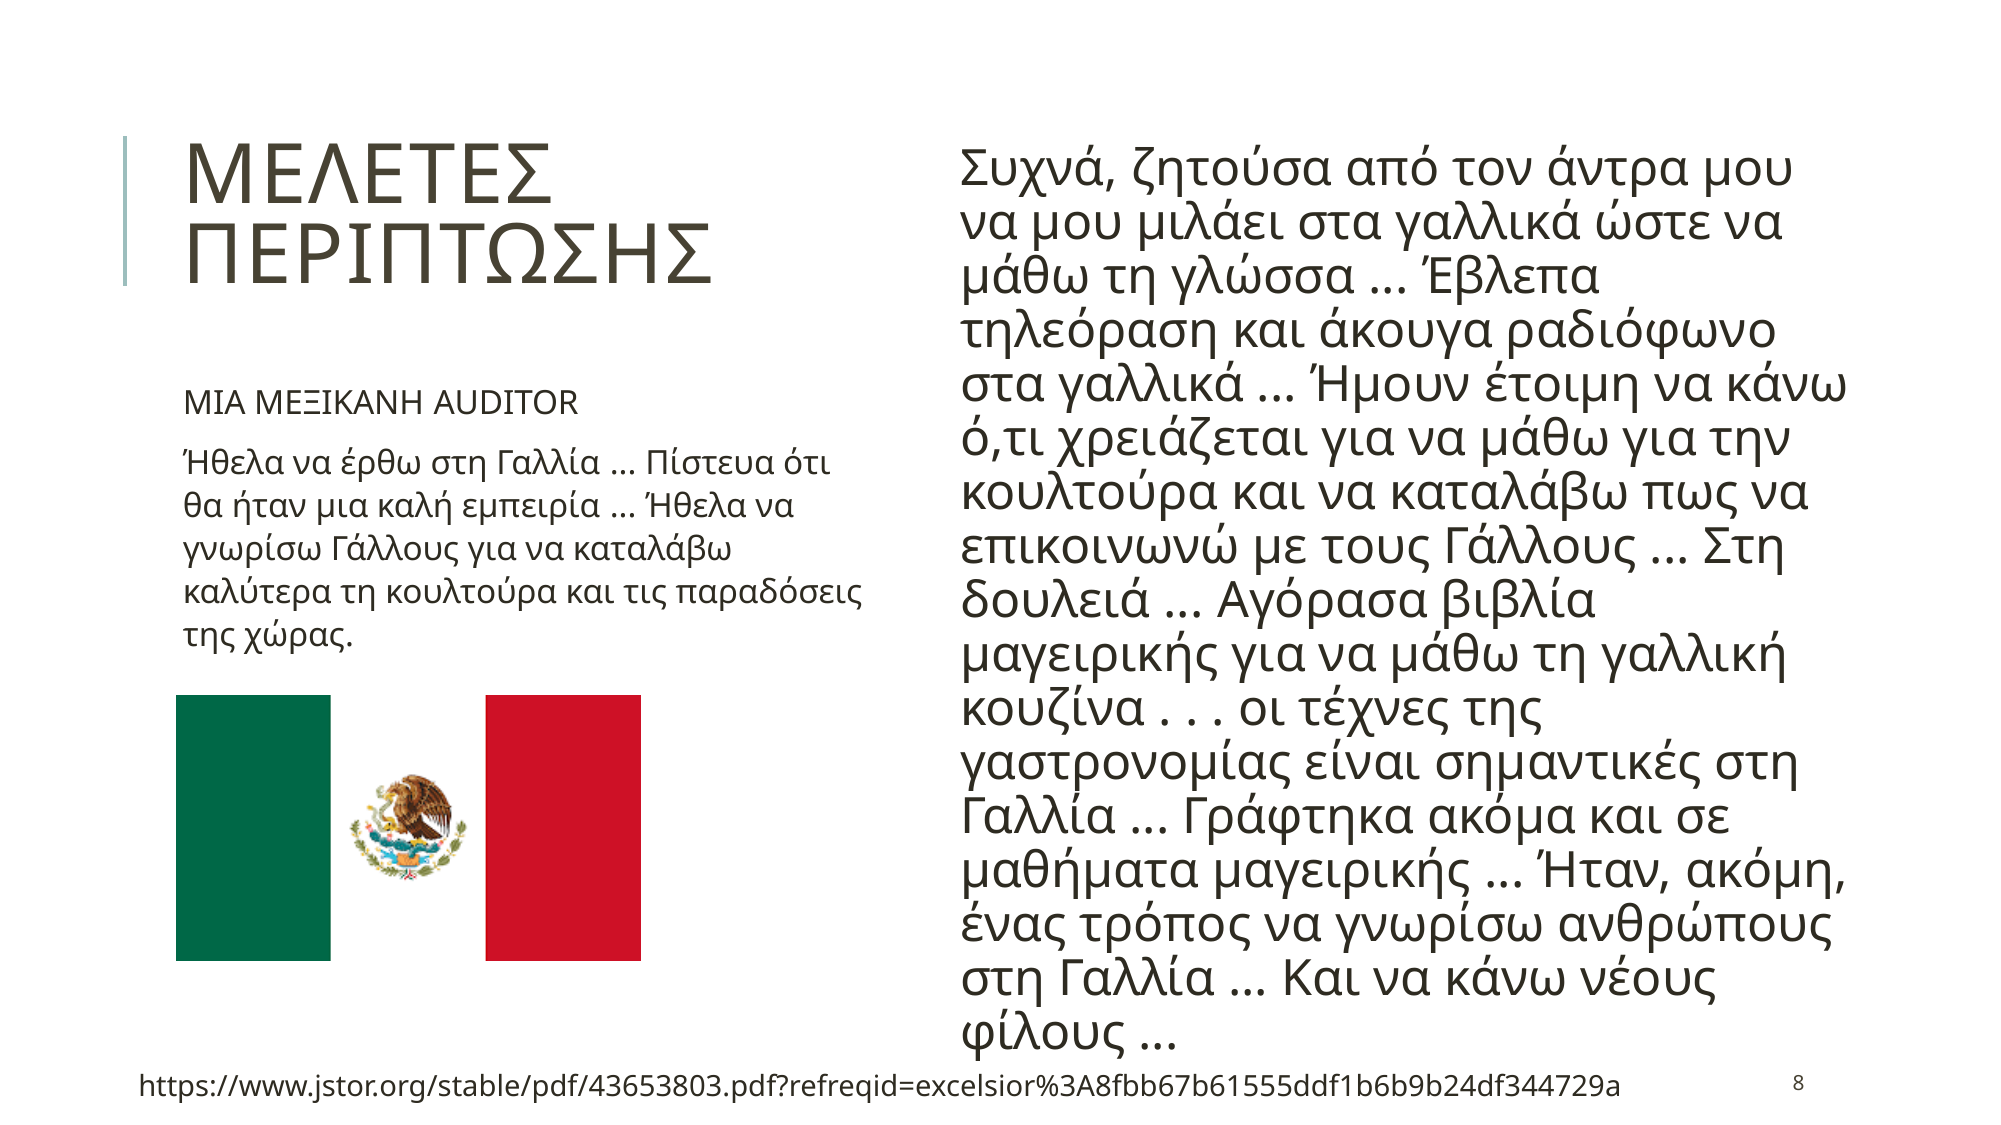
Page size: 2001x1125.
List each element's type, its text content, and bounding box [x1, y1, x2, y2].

text_box https://www.jstor.org/stable/pdf/43653803.pdf?refreqid=excelsior%3A8fbb67b61555ddf1b6b9b24df344729a [123, 1060, 1638, 1110]
title ΜελετεΣ ΠΕΡΙΠΤΩΣΗΣ [168, 77, 888, 363]
list ΜΙΑ ΜΕΞΙΚΑΝΗ AUDITOR Ήθελα να έρθω στη Γαλλία ... Πίστευα ότι θα ήταν μια καλή εμπειρία ... Ήθελα να γνωρίσω Γάλλους για να καταλάβω καλύτερα τη κουλτούρα και τις παραδόσεις της χώρας. [168, 370, 888, 988]
picture [176, 694, 641, 962]
slide_number 8 [1777, 1061, 1938, 1107]
list Συχνά, ζητούσα από τον άντρα μου να μου μιλάει στα γαλλικά ώστε να μάθω τη γλώσσα ... Έβλεπα τηλεόραση και άκουγα ραδιόφωνο στα γαλλικά ... Ήμουν έτοιμη να κάνω ό,τι χρειάζεται για να μάθω για την κουλτούρα και να καταλάβω πως να επικοινωνώ με τους Γάλλους ... Στη δουλειά ... Αγόρασα βιβλία μαγειρικής για να μάθω τη γαλλική κουζίνα . . . οι τέχνες της γαστρονομίας είναι σημαντικές στη Γαλλία ... Γράφτηκα ακόμα και σε μαθήματα μαγειρικής ... Ήταν, ακόμη, ένας τρόπος να γνωρίσω ανθρώπους στη Γαλλία ... Και να κάνω νέους φίλους ... [937, 135, 1869, 986]
